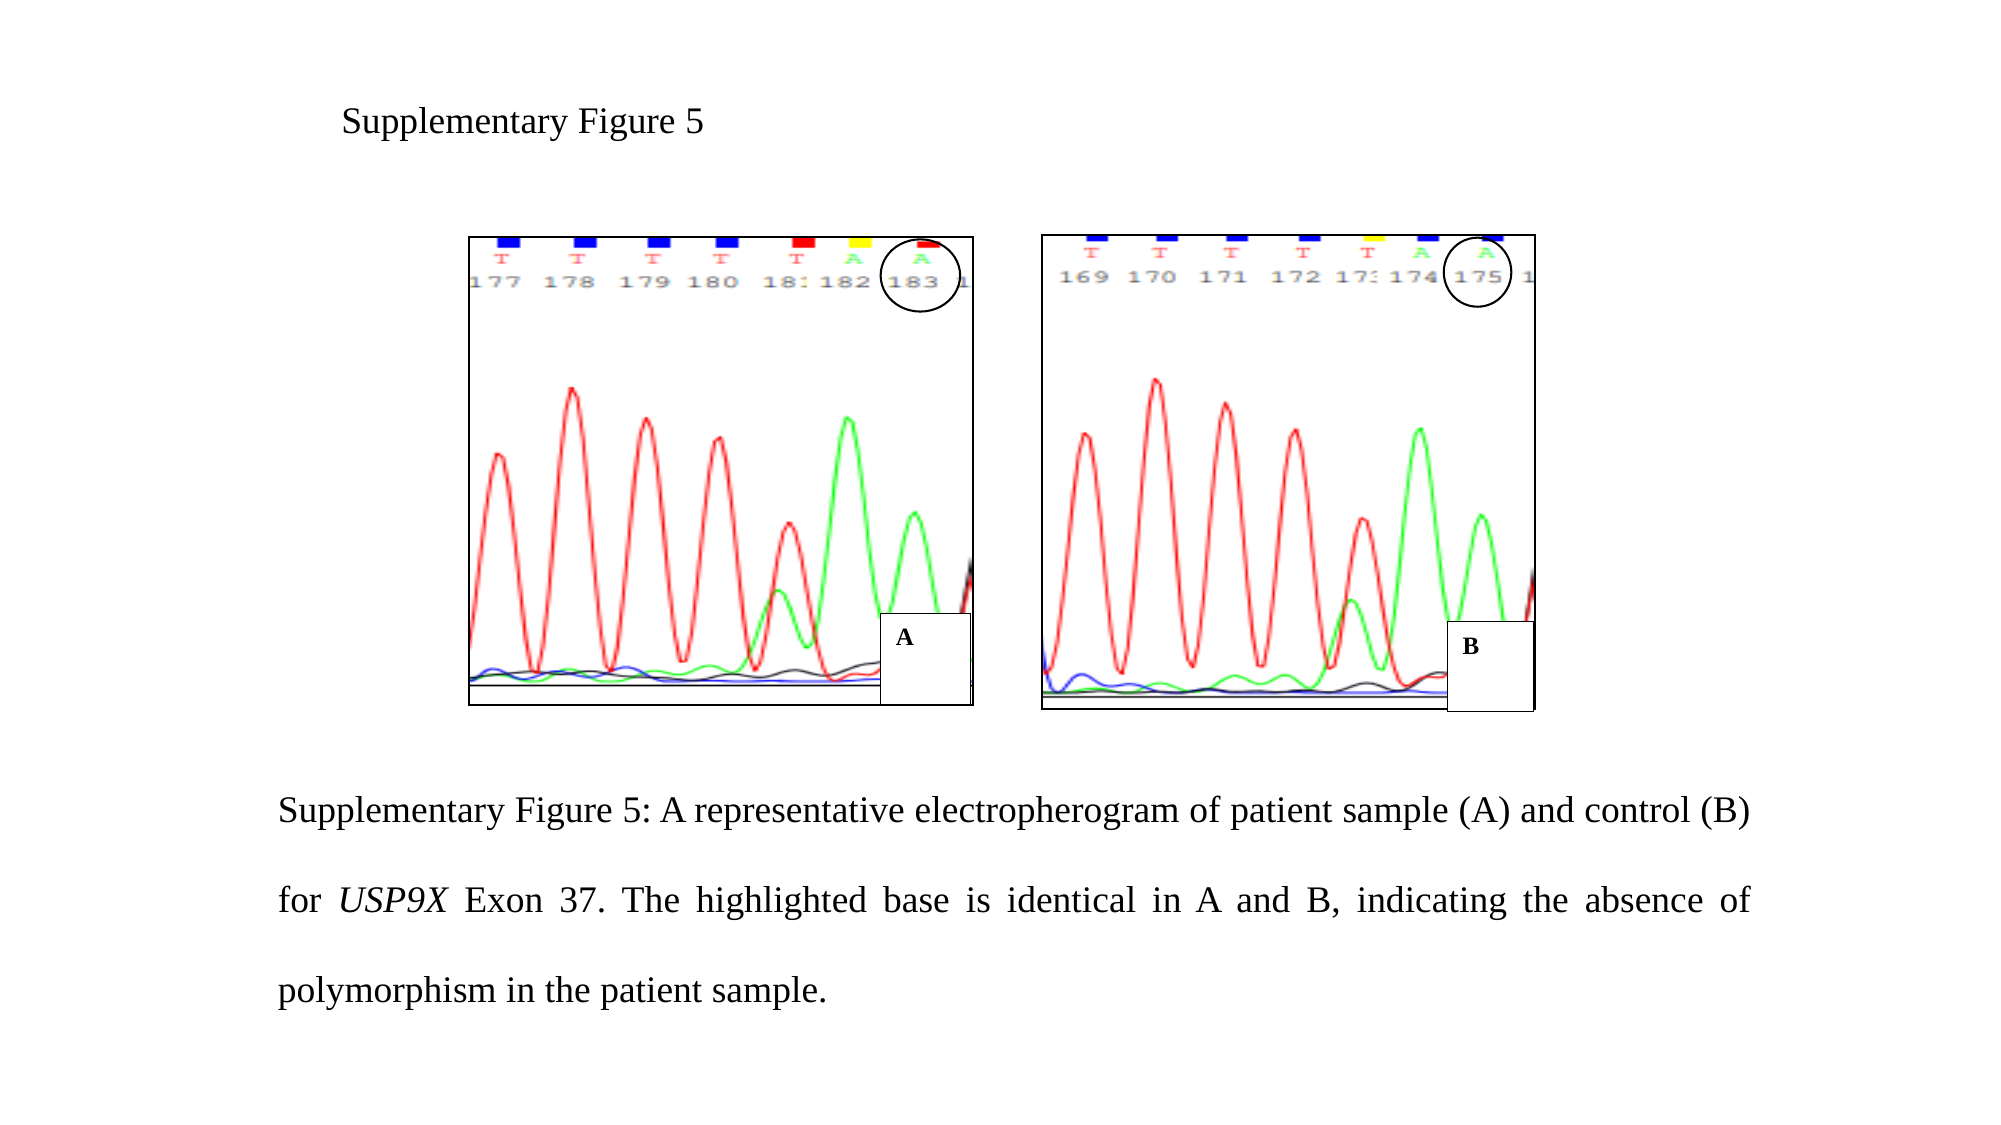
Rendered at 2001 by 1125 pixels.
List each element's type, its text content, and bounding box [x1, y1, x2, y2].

text_box Supplementary Figure 5: A representative electropherogram of patient sample (A) and control (B) for USP9X Exon 37. The highlighted base is identical in A and B, indicating the absence of polymorphism in the patient sample. [263, 732, 1768, 1017]
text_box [470, 235, 1534, 712]
text_box Supplementary Figure 5 [326, 88, 720, 149]
